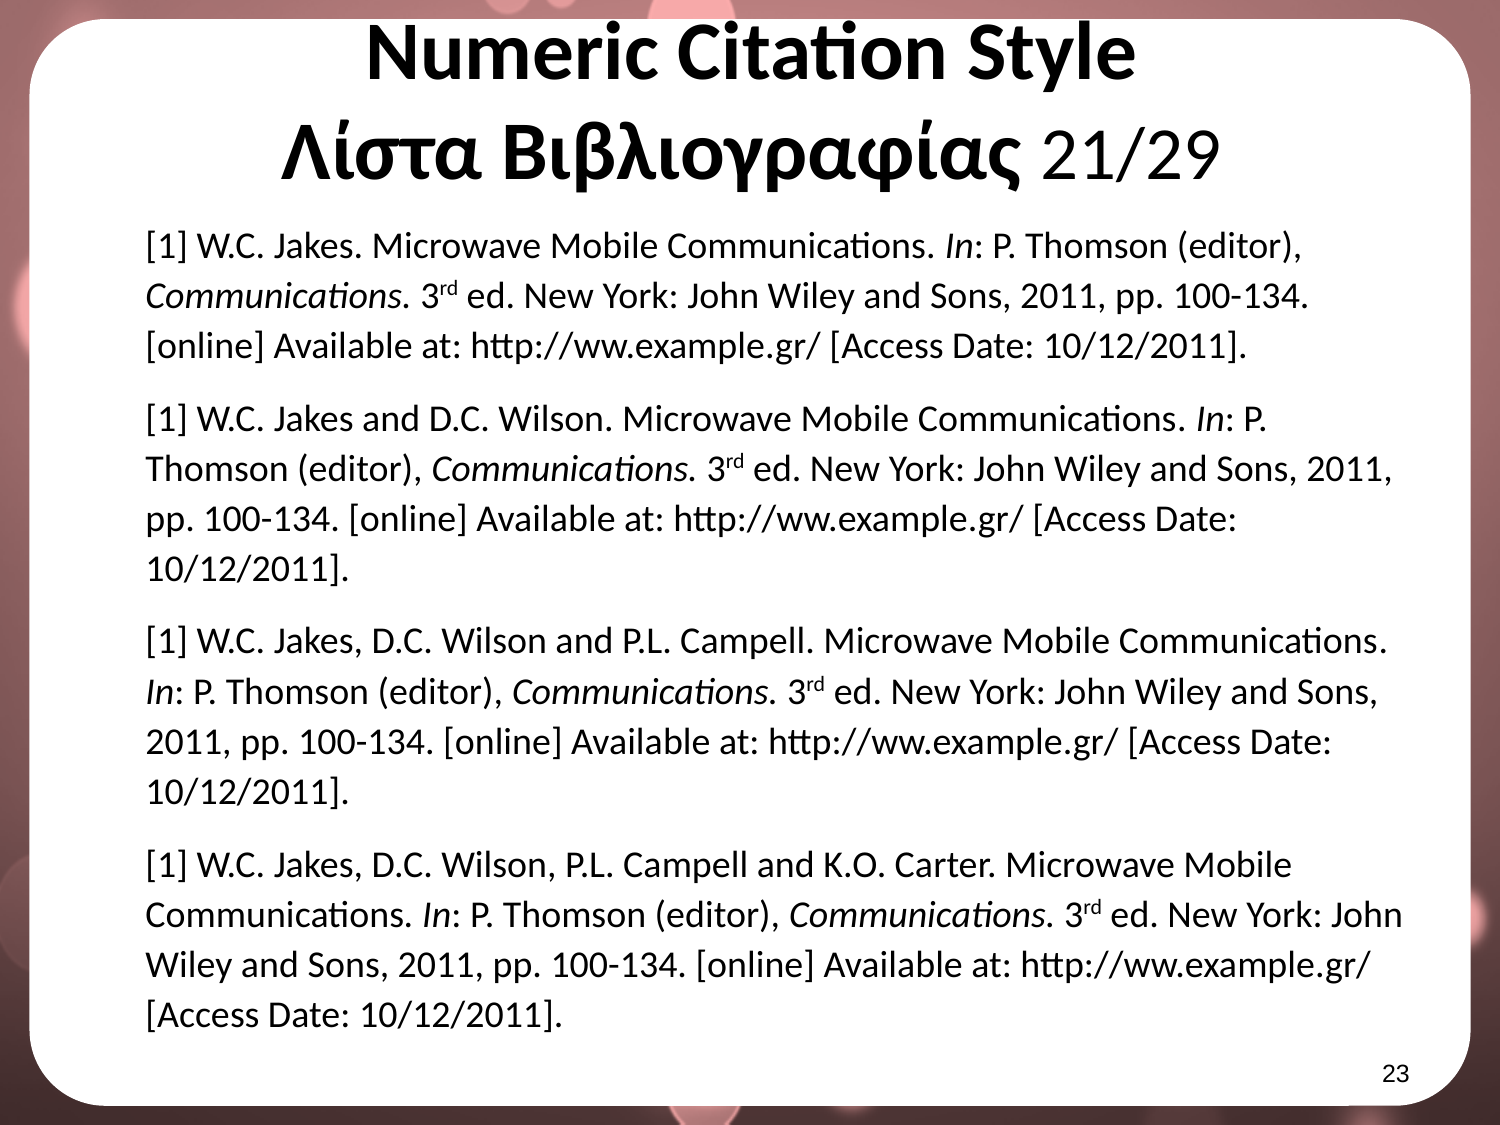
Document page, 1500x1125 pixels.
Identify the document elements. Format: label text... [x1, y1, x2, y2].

title Numeric Citation Style Λίστα Βιβλιογραφίας 21/29 [76, 19, 1427, 173]
list [1] W.C. Jakes. Microwave Mobile Communications. In: P. Thomson (editor), Communications. 3rd ed. New York: John Wiley and Sons, 2011, pp. 100-134. [online] Available at: http://ww.example.gr/ [Access Date: 10/12/2011]. [1] W.C. Jakes and D.C. Wilson. Microwave Mobile Communications. In: P. Thomson (editor), Communications. 3rd ed. New York: John Wiley and Sons, 2011, pp. 100-134. [online] Available at: http://ww.example.gr/ [Access Date: 10/12/2011]. [1] W.C. Jakes, D.C. Wilson and P.L. Campell. Microwave Mobile Communications. In: P. Thomson (editor), Communications. 3rd ed. New York: John Wiley and Sons, 2011, pp. 100-134. [online] Available at: http://ww.example.gr/ [Access Date: 10/12/2011]. [1] W.C. Jakes, D.C. Wilson, P.L. Campell and K.O. Carter. Microwave Mobile Communications. In: P. Thomson (editor), Communications. 3rd ed. New York: John Wiley and Sons, 2011, pp. 100-134. [online] Available at: http://ww.example.gr/ [Access Date: 10/12/2011]. [75, 208, 1425, 1047]
slide_number 22 [1074, 1042, 1425, 1103]
